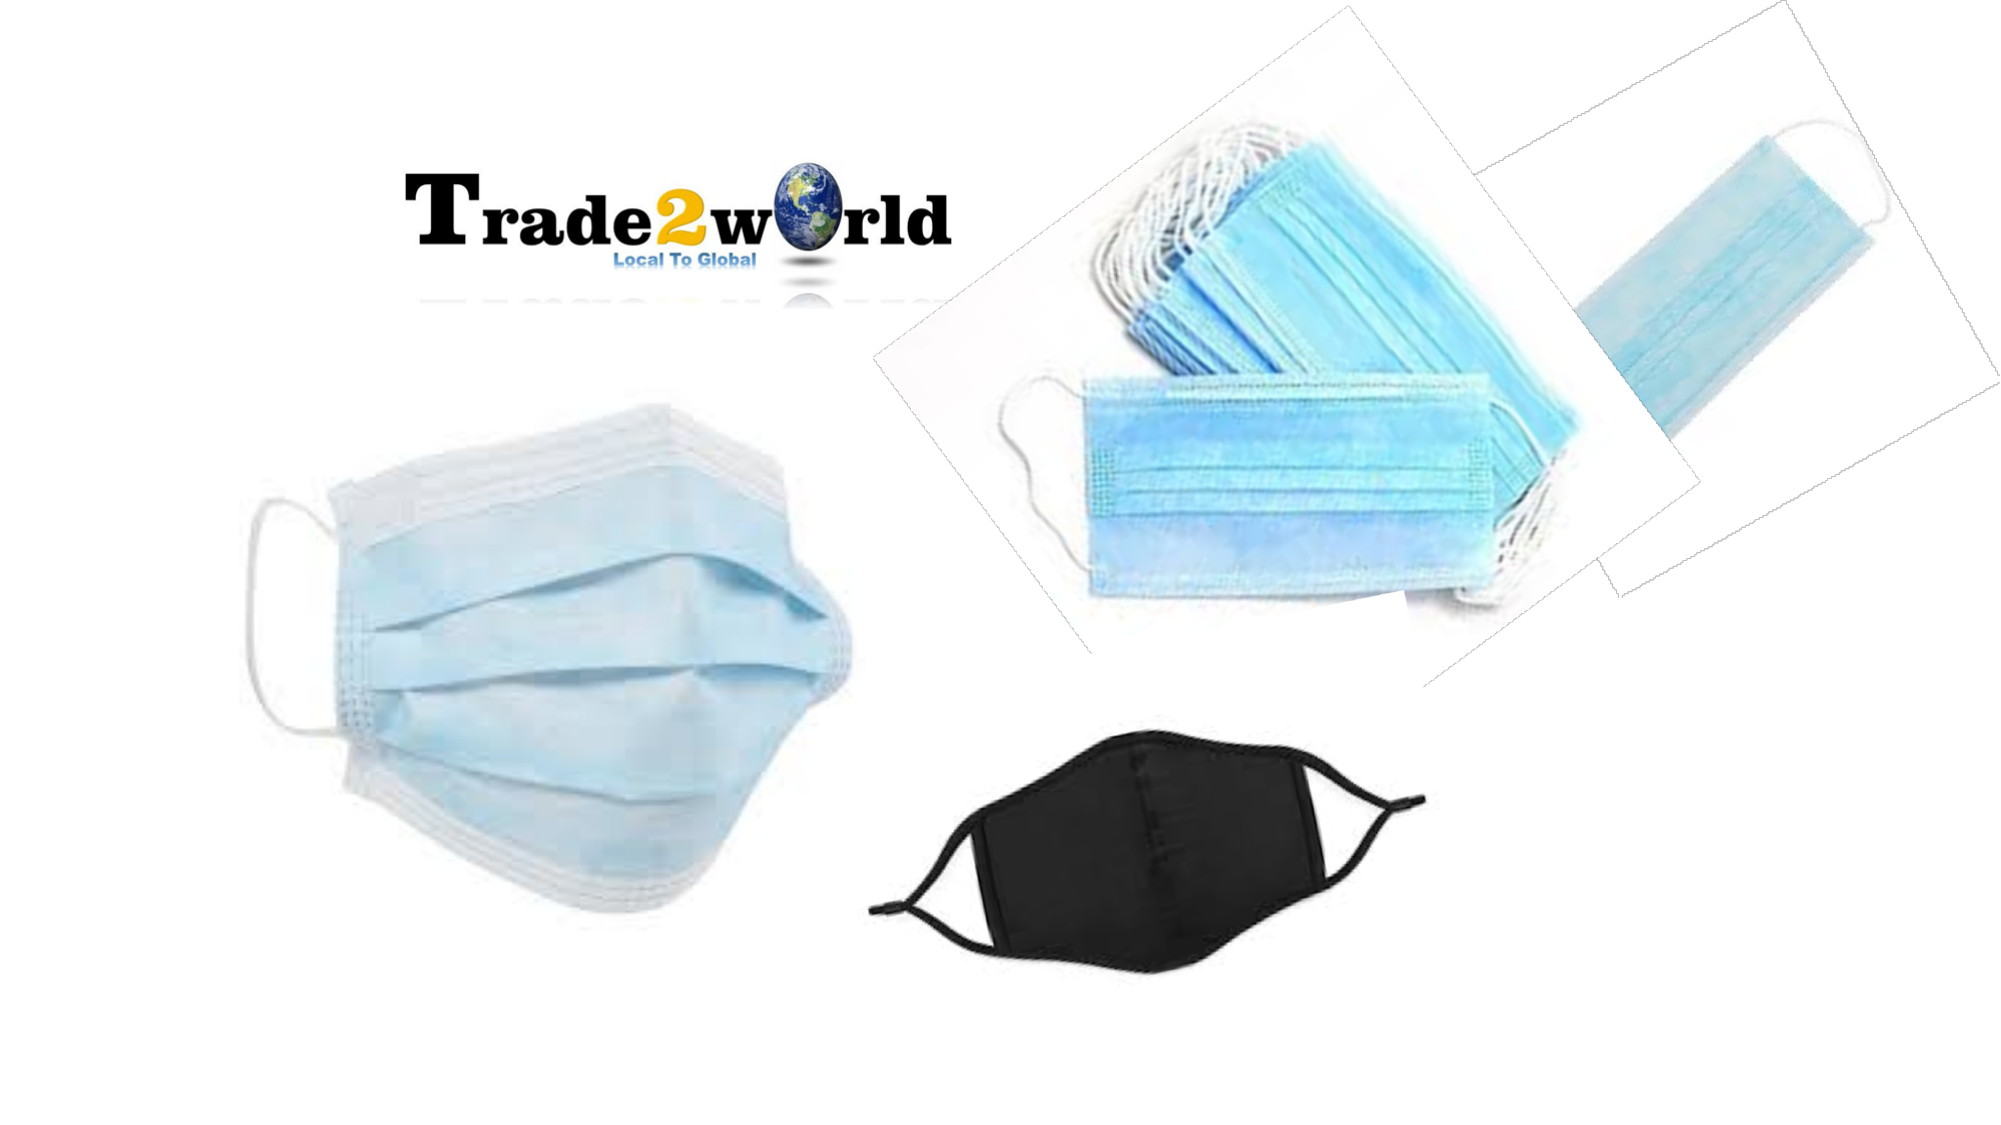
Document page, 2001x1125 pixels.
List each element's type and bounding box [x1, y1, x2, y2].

picture [218, 1, 2000, 1125]
